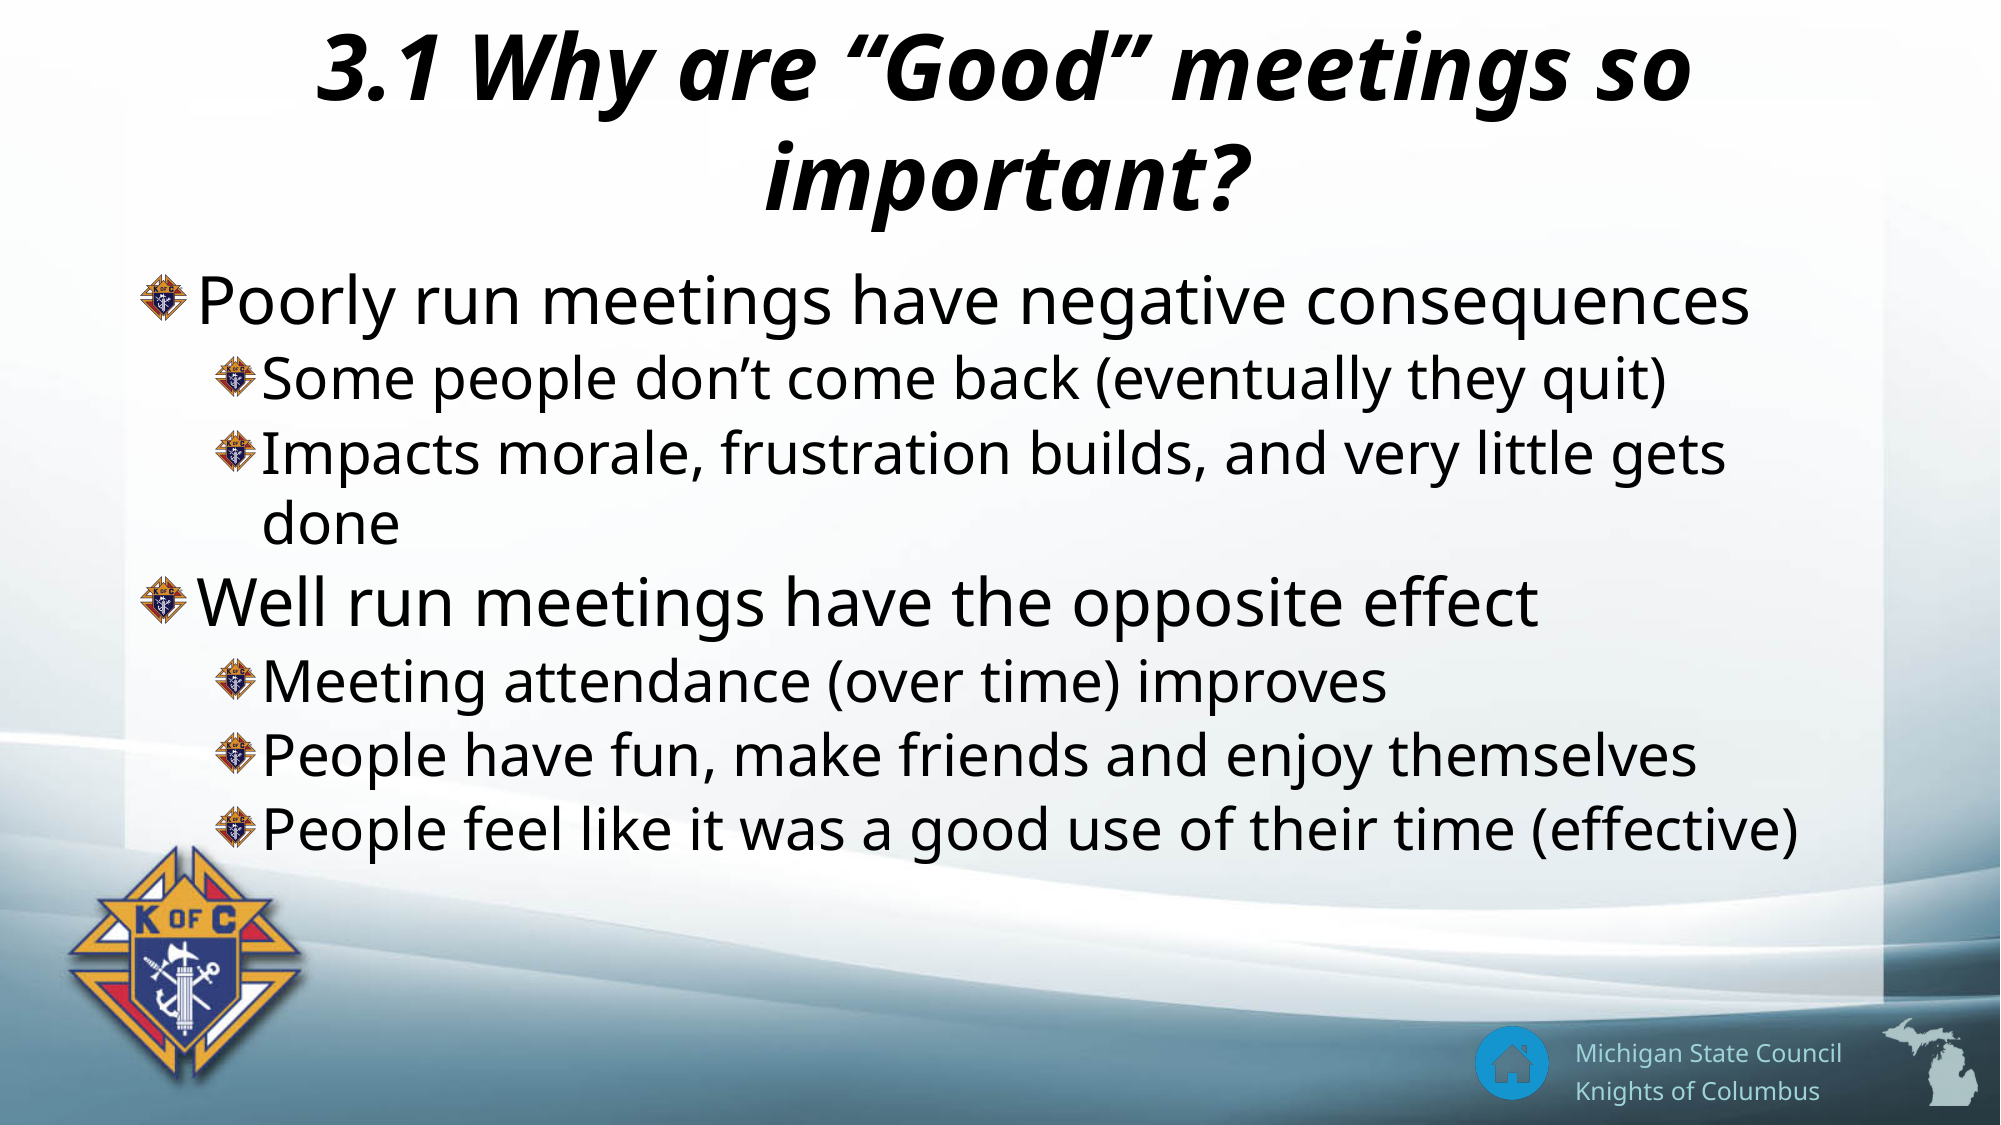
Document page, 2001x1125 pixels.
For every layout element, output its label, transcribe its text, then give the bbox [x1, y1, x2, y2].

title 3.1 Why are “Good” meetings so important? [124, 24, 1888, 213]
list Poorly run meetings have negative consequences Some people don’t come back (eventually they quit) Impacts morale, frustration builds, and very little gets done Well run meetings have the opposite effect Meeting attendance (over time) improves People have fun, make friends and enjoy themselves People feel like it was a good use of their time (effective) [124, 249, 1888, 988]
picture [0, 0, 2000, 1125]
